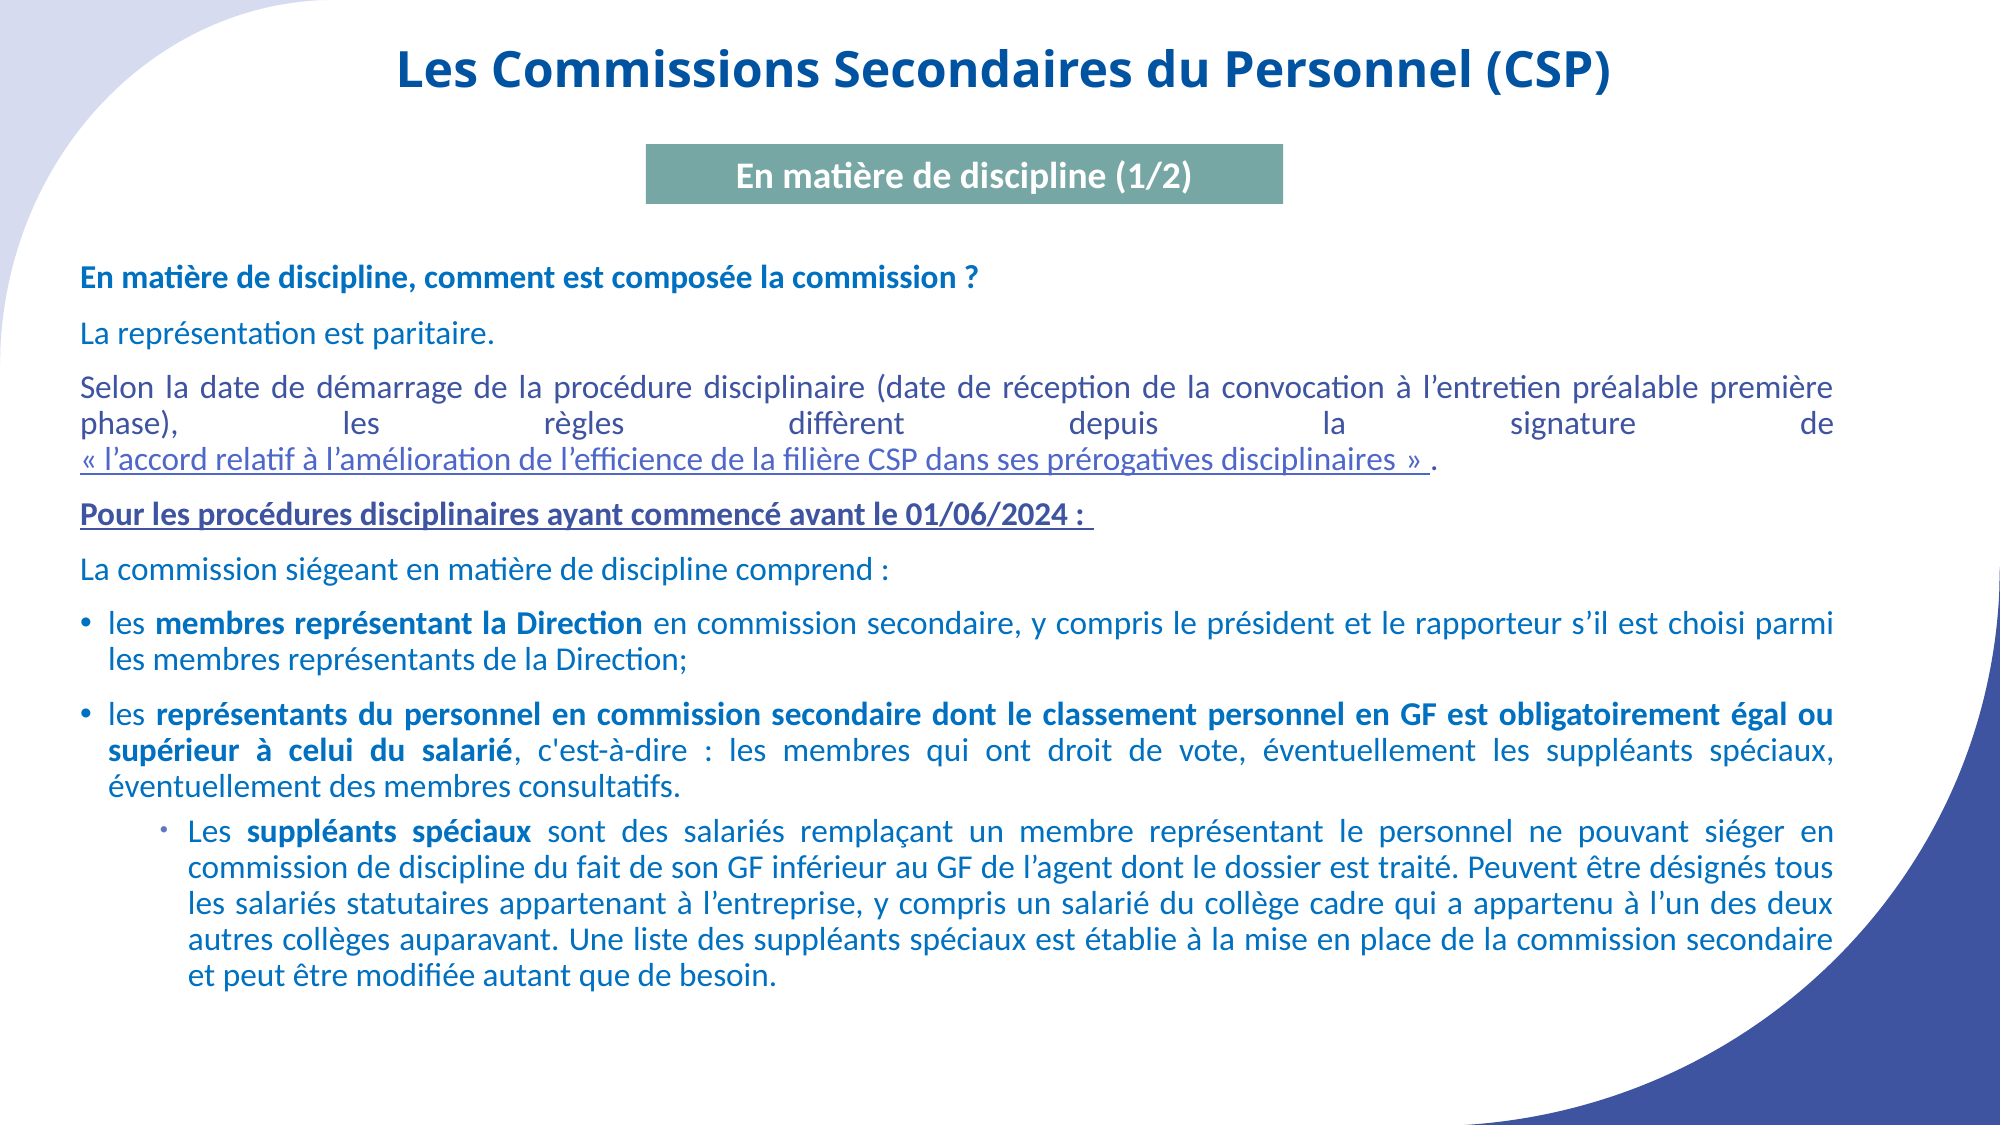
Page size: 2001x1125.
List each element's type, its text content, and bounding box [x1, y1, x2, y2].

text_box En matière de discipline (1/2) [645, 144, 1284, 204]
text_box Les Commissions Secondaires du Personnel (CSP) [292, 29, 1715, 165]
text_box En matière de discipline, comment est composée la commission ? La représentation est paritaire. Selon la date de démarrage de la procédure disciplinaire (date de réception de la convocation à l’entretien préalable première phase), les règles diffèrent depuis la signature de « l’accord relatif à l’amélioration de l’efficience de la filière CSP dans ses prérogatives disciplinaires » . Pour les procédures disciplinaires ayant commencé avant le 01/06/2024 : La commission siégeant en matière de discipline comprend : les membres représentant la Direction en commission secondaire, y compris le président et le rapporteur s’il est choisi parmi les membres représentants de la Direction; les représentants du personnel en commission secondaire dont le classement personnel en GF est obligatoirement égal ou supérieur à celui du salarié, c'est-à-dire : les membres qui ont droit de vote, éventuellement les suppléants spéciaux, éventuellement des membres consultatifs. Les suppléants spéciaux sont des salariés remplaçant un membre représentant le personnel ne pouvant siéger en commission de discipline du fait de son GF inférieur au GF de l’agent dont le dossier est traité. Peuvent être désignés tous les salariés statutaires appartenant à l’entreprise, y compris un salarié du collège cadre qui a appartenu à l’un des deux autres collèges auparavant. Une liste des suppléants spéciaux est établie à la mise en place de la commission secondaire et peut être modifiée autant que de besoin. [74, 164, 1843, 951]
